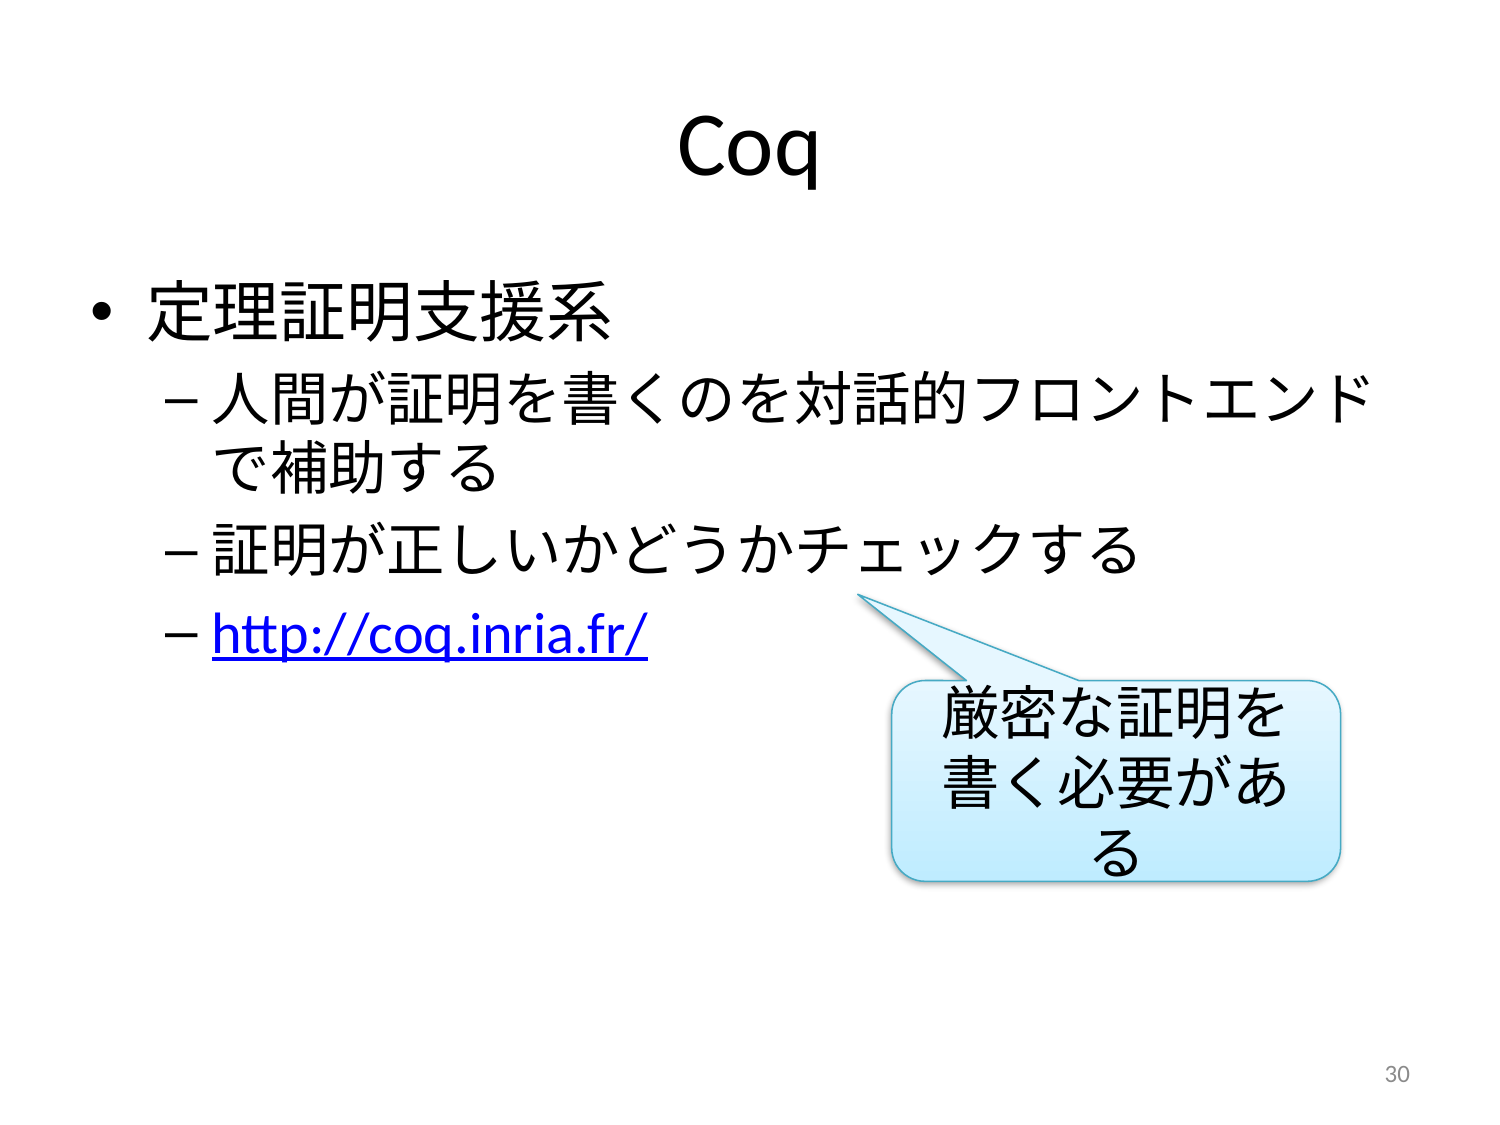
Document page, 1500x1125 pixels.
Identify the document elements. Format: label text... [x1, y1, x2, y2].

title Coq [75, 45, 1425, 233]
list 定理証明支援系 人間が証明を書くのを対話的フロントエンドで補助する 証明が正しいかどうかチェックする http://coq.inria.fr/ [75, 262, 1425, 1005]
text_box 厳密な証明を 書く必要がある [857, 593, 1342, 883]
slide_number 30 [1074, 1042, 1425, 1103]
